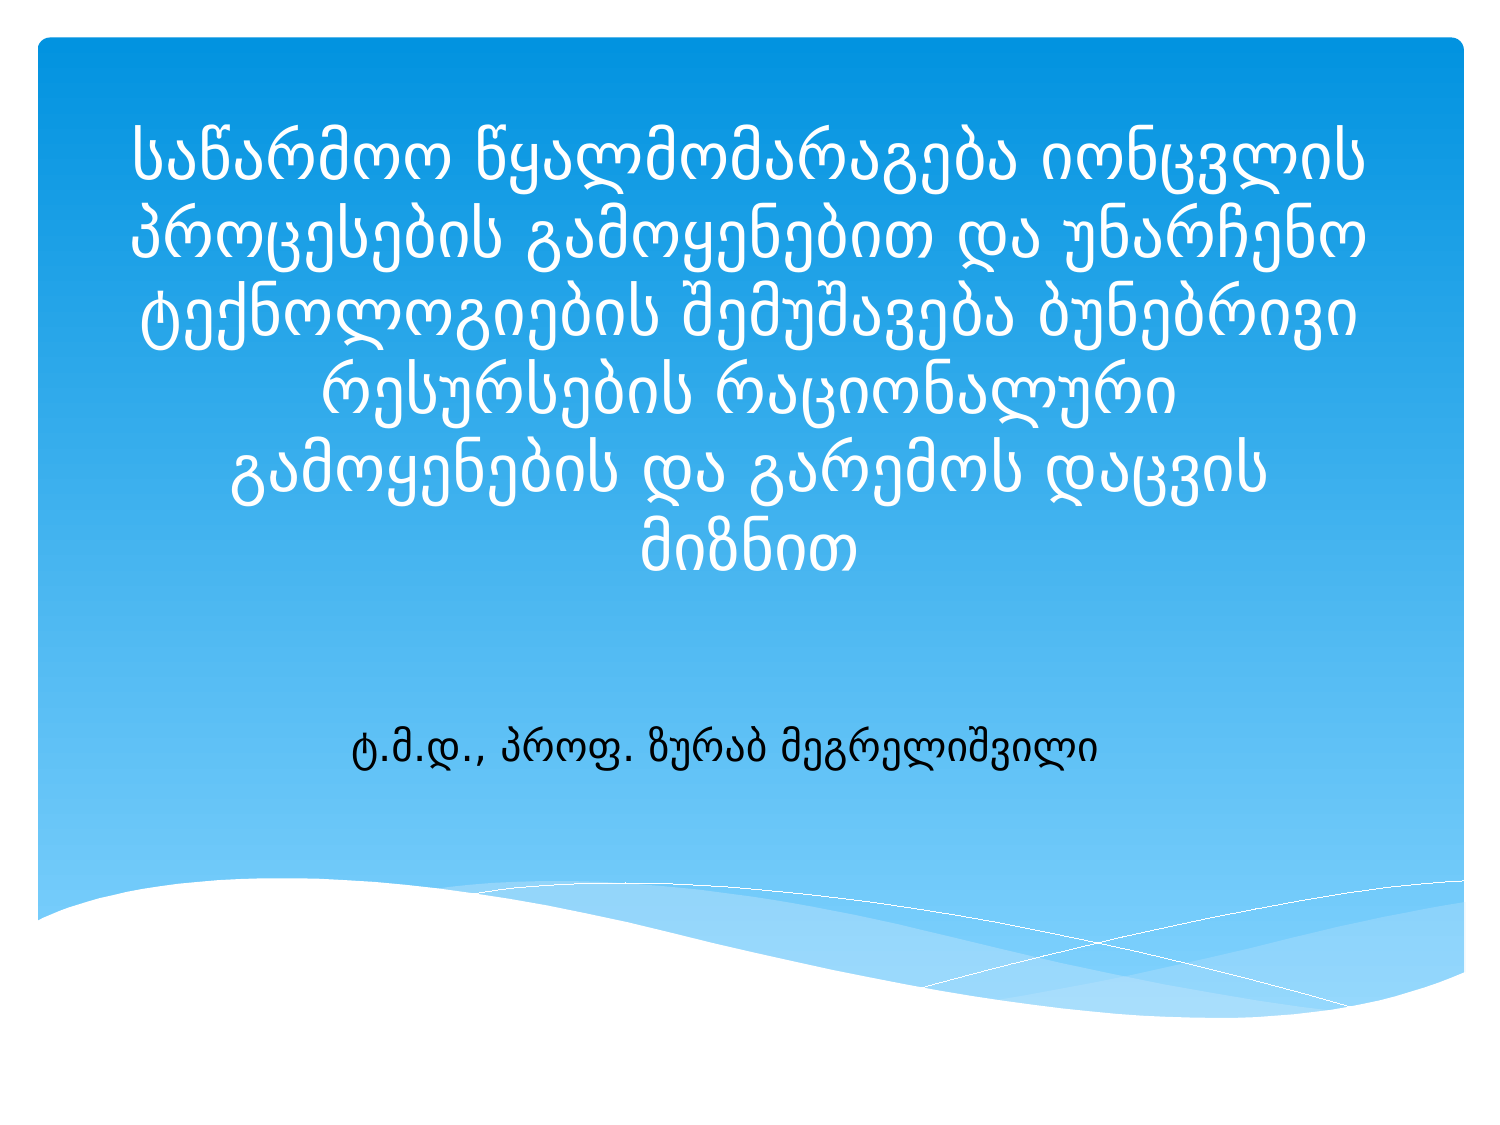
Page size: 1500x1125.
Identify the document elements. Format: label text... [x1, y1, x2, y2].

title საწარმოო წყალმომარაგება იონცვლის პროცესების გამოყენებით და უნარჩენო ტექნოლოგიების შემუშავება ბუნებრივი რესურსების რაციონალური გამოყენების და გარემოს დაცვის მიზნით [112, 99, 1388, 591]
subtitle ტ.მ.დ., პროფ. ზურაბ მეგრელიშვილი [87, 712, 1363, 925]
